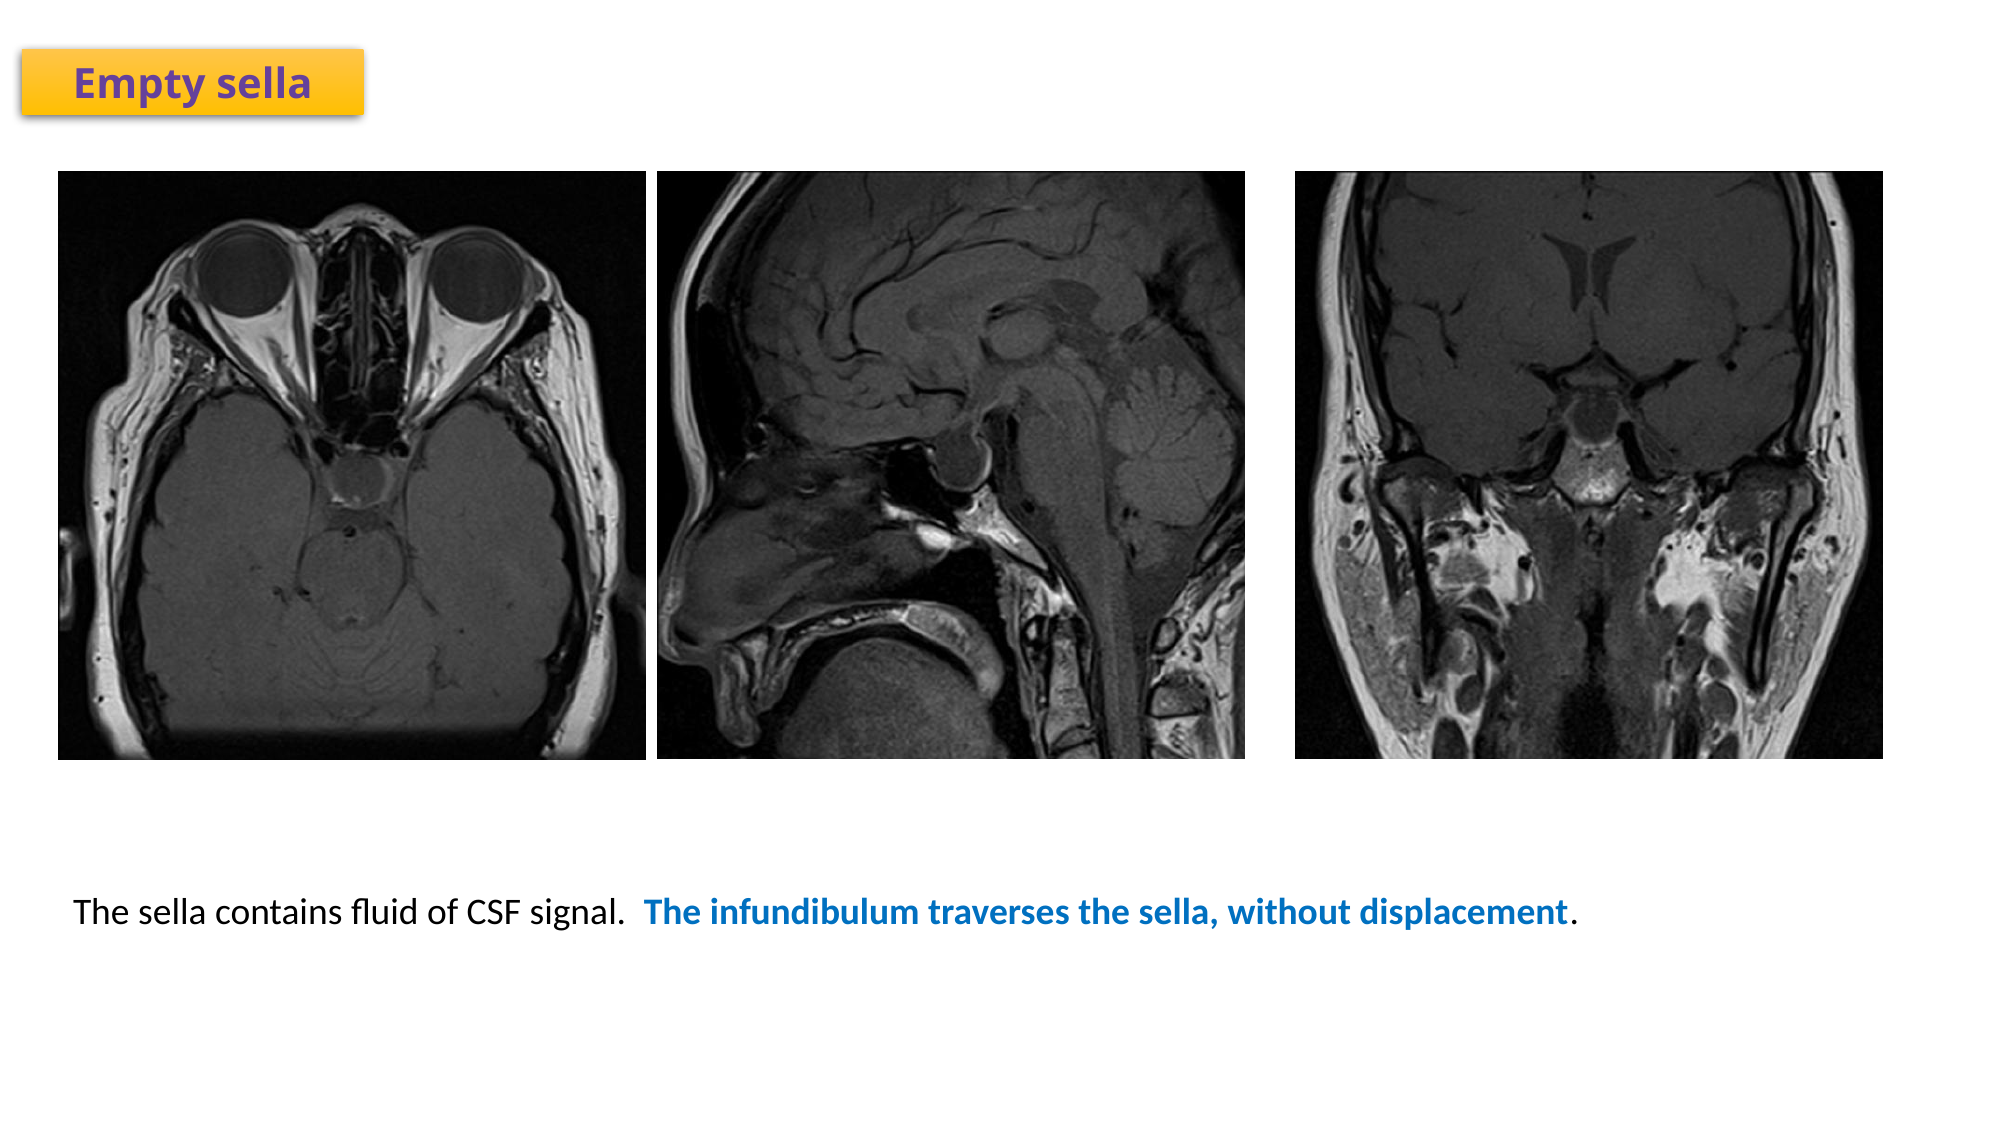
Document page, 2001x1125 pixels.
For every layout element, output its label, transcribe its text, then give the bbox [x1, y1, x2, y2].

text_box The sella contains fluid of CSF signal. The infundibulum traverses the sella, without displacement. [58, 879, 1918, 940]
text_box Empty sella [21, 49, 364, 115]
picture [58, 171, 646, 760]
picture [657, 171, 1245, 759]
picture [1295, 171, 1883, 759]
